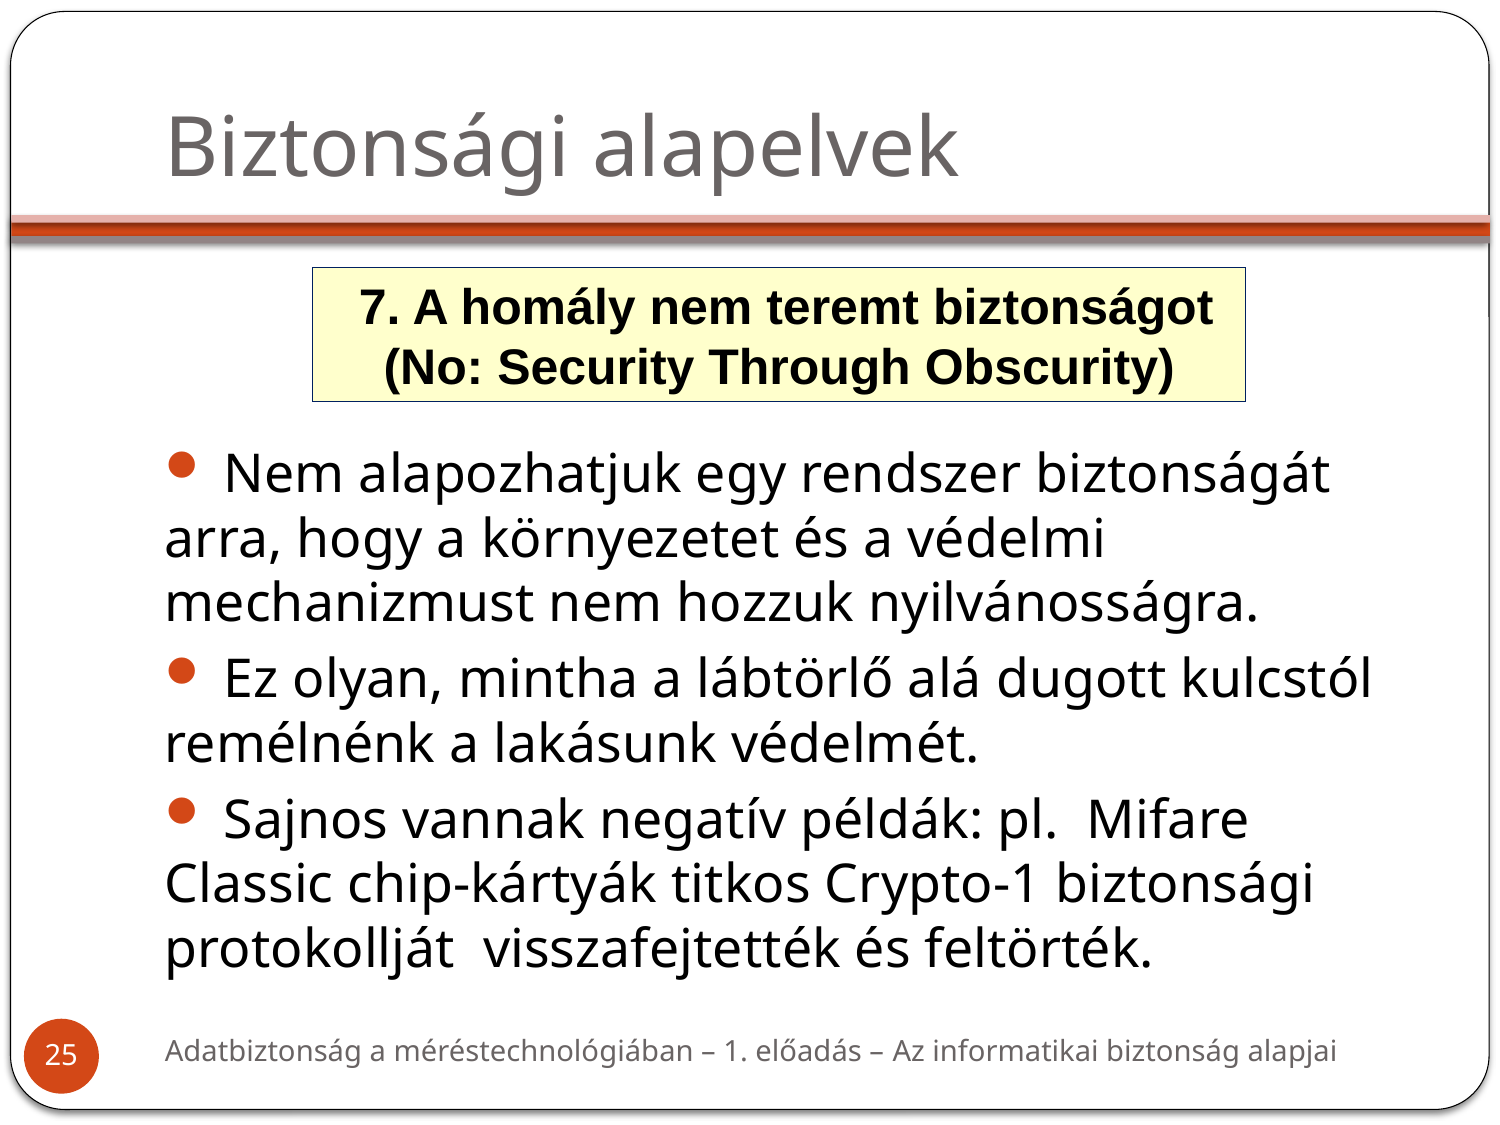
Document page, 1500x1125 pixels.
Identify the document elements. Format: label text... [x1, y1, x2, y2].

footer Adatbiztonság a méréstechnológiában – 1. előadás – Az informatikai biztonság alapjai [150, 1012, 1424, 1088]
text_box 7. A homály nem teremt biztonságot (No: Security Through Obscurity) [312, 267, 1246, 402]
list Nem alapozhatjuk egy rendszer biztonságát arra, hogy a környezetet és a védelmi mechanizmust nem hozzuk nyilvánosságra. Ez olyan, mintha a lábtörlő alá dugott kulcstól remélnénk a lakásunk védelmét. Sajnos vannak negatív példák: pl. Mifare Classic chip-kártyák titkos Crypto-1 biztonsági protokollját visszafejtették és feltörték. [150, 278, 1425, 988]
title Biztonsági alapelvek [150, 45, 1425, 209]
slide_number 25 [23, 1018, 99, 1094]
